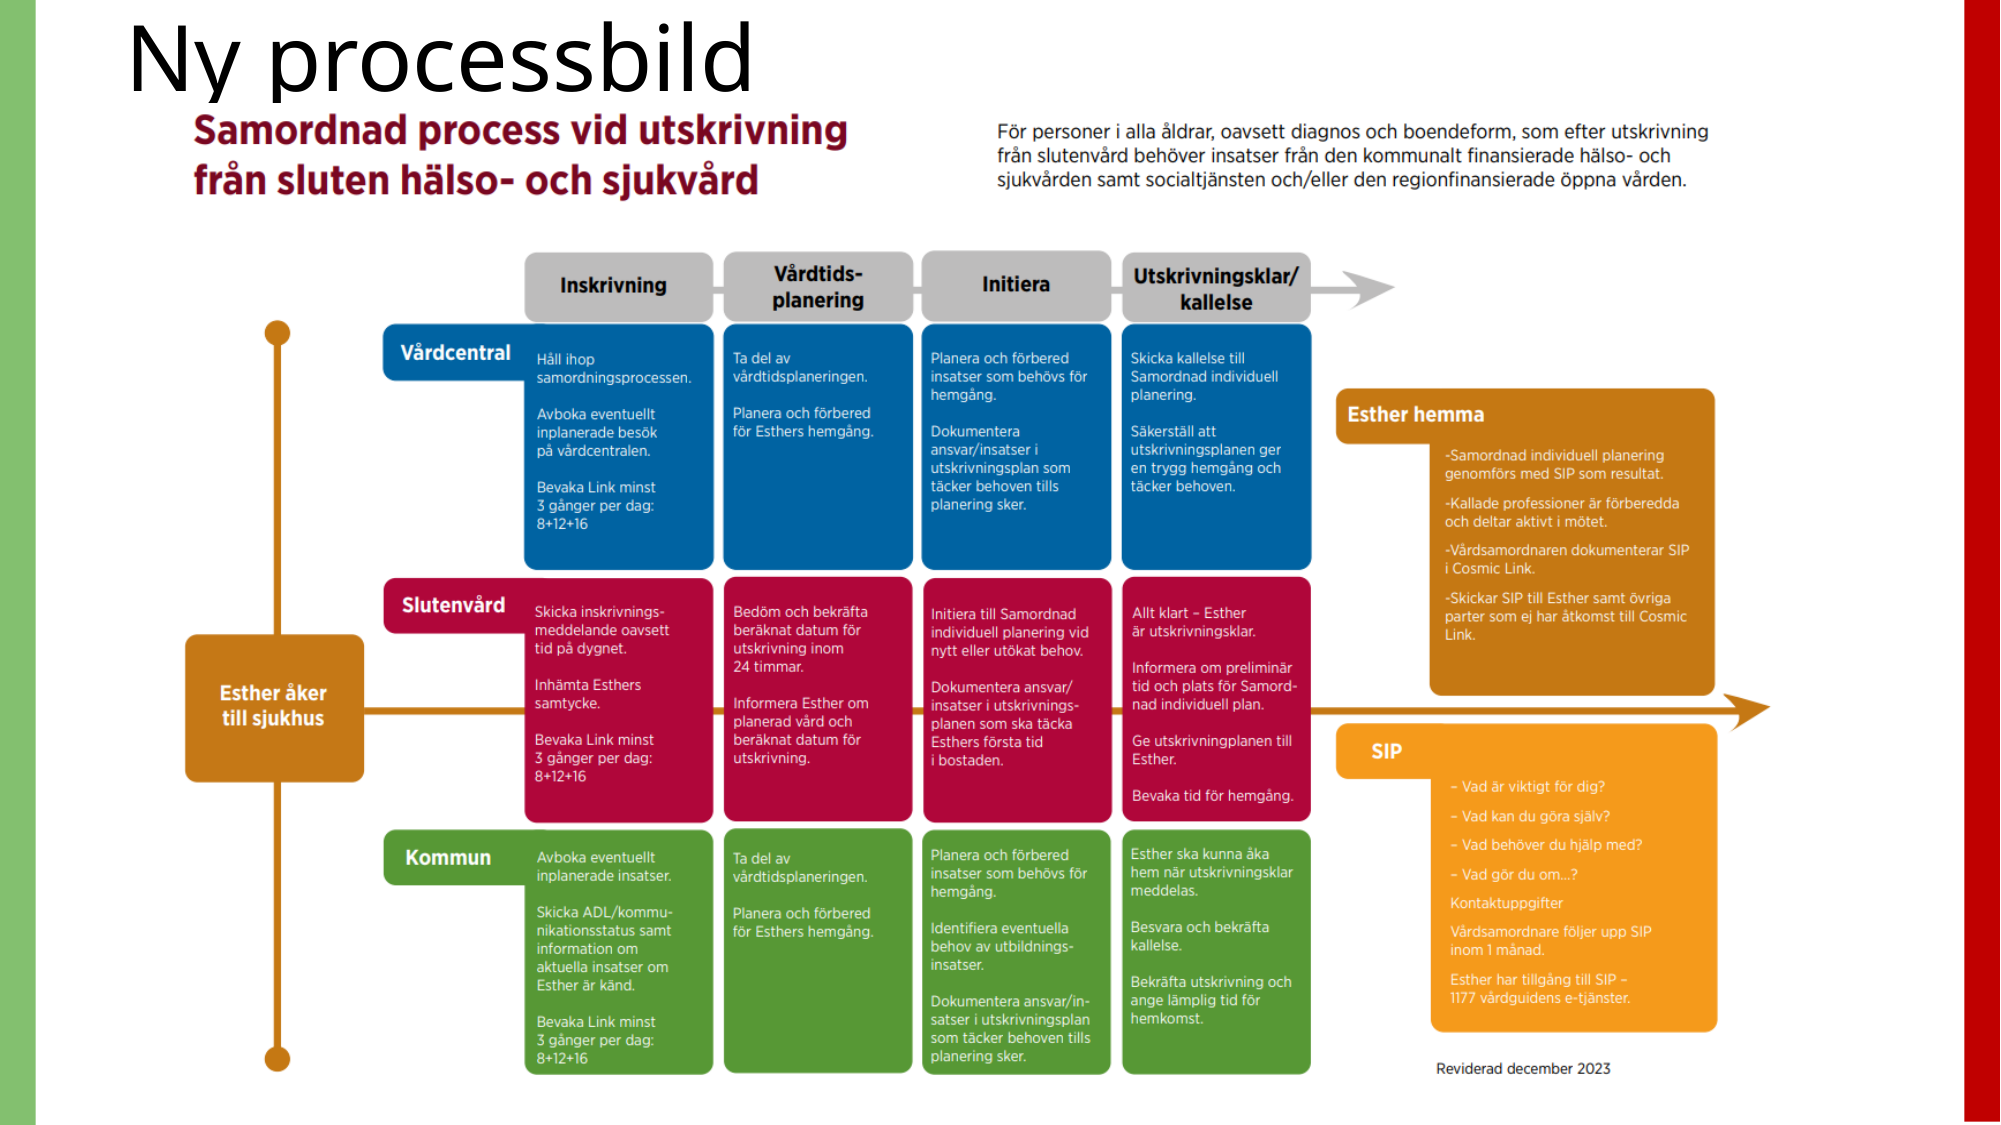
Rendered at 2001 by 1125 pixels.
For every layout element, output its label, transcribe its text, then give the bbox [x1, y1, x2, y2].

text_box [1963, 0, 2000, 1123]
text_box [0, 0, 37, 1125]
title Ny processbild [110, 0, 1836, 171]
picture [175, 103, 1793, 1091]
